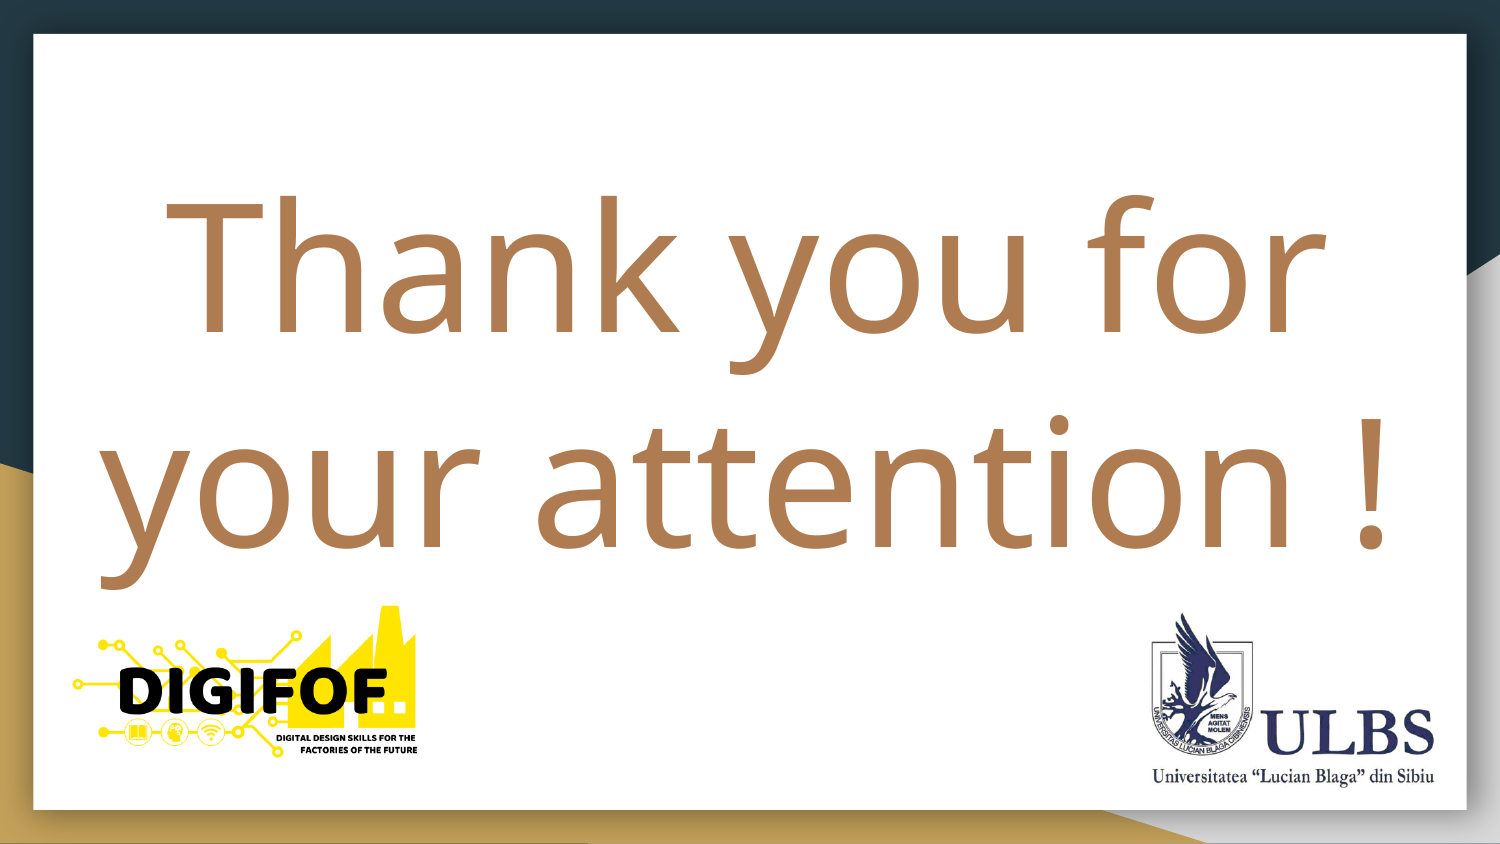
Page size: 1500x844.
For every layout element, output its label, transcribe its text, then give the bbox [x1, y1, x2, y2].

picture [36, 551, 467, 794]
title Thank you for your attention ! [50, 138, 1446, 689]
picture [1139, 606, 1450, 795]
